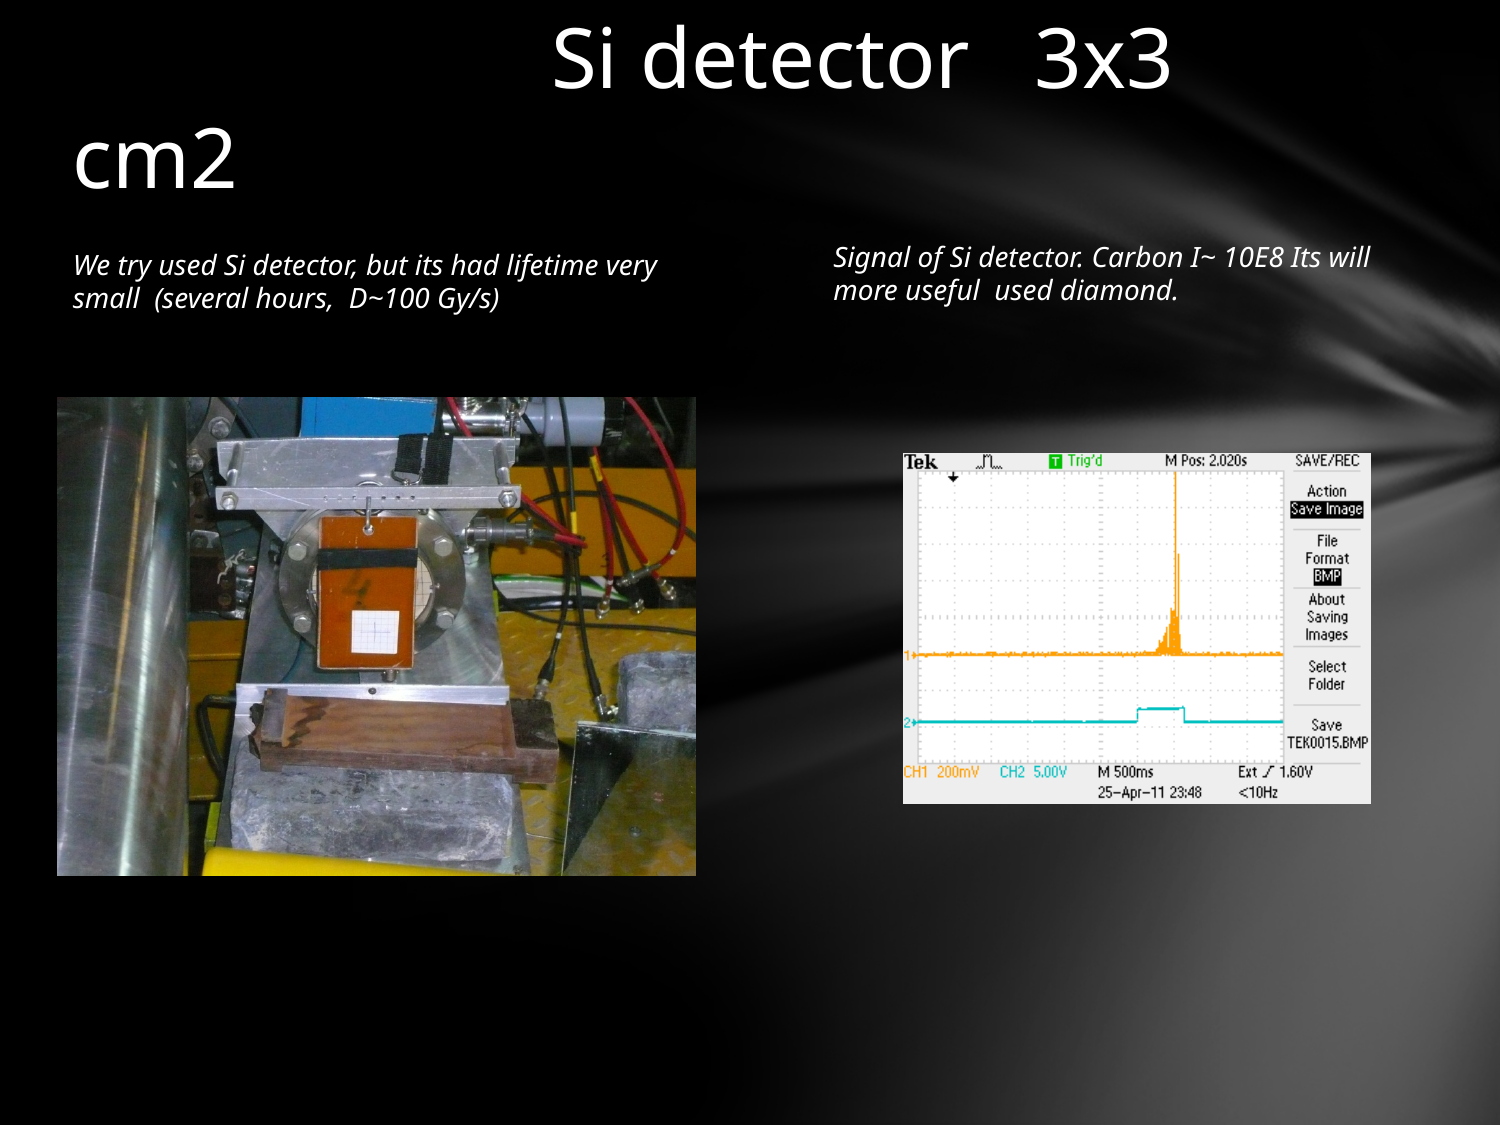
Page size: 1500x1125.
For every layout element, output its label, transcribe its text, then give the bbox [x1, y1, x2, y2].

picture [903, 453, 1371, 804]
list Signal of Si detector. Carbon I~ 10E8 Its will more useful used diamond. [818, 231, 1456, 316]
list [57, 396, 696, 876]
title Si detector 3x3 cm2 [57, 37, 1318, 213]
list We try used Si detector, but its had lifetime very small (several hours, D~100 Gy/s) [57, 239, 696, 324]
